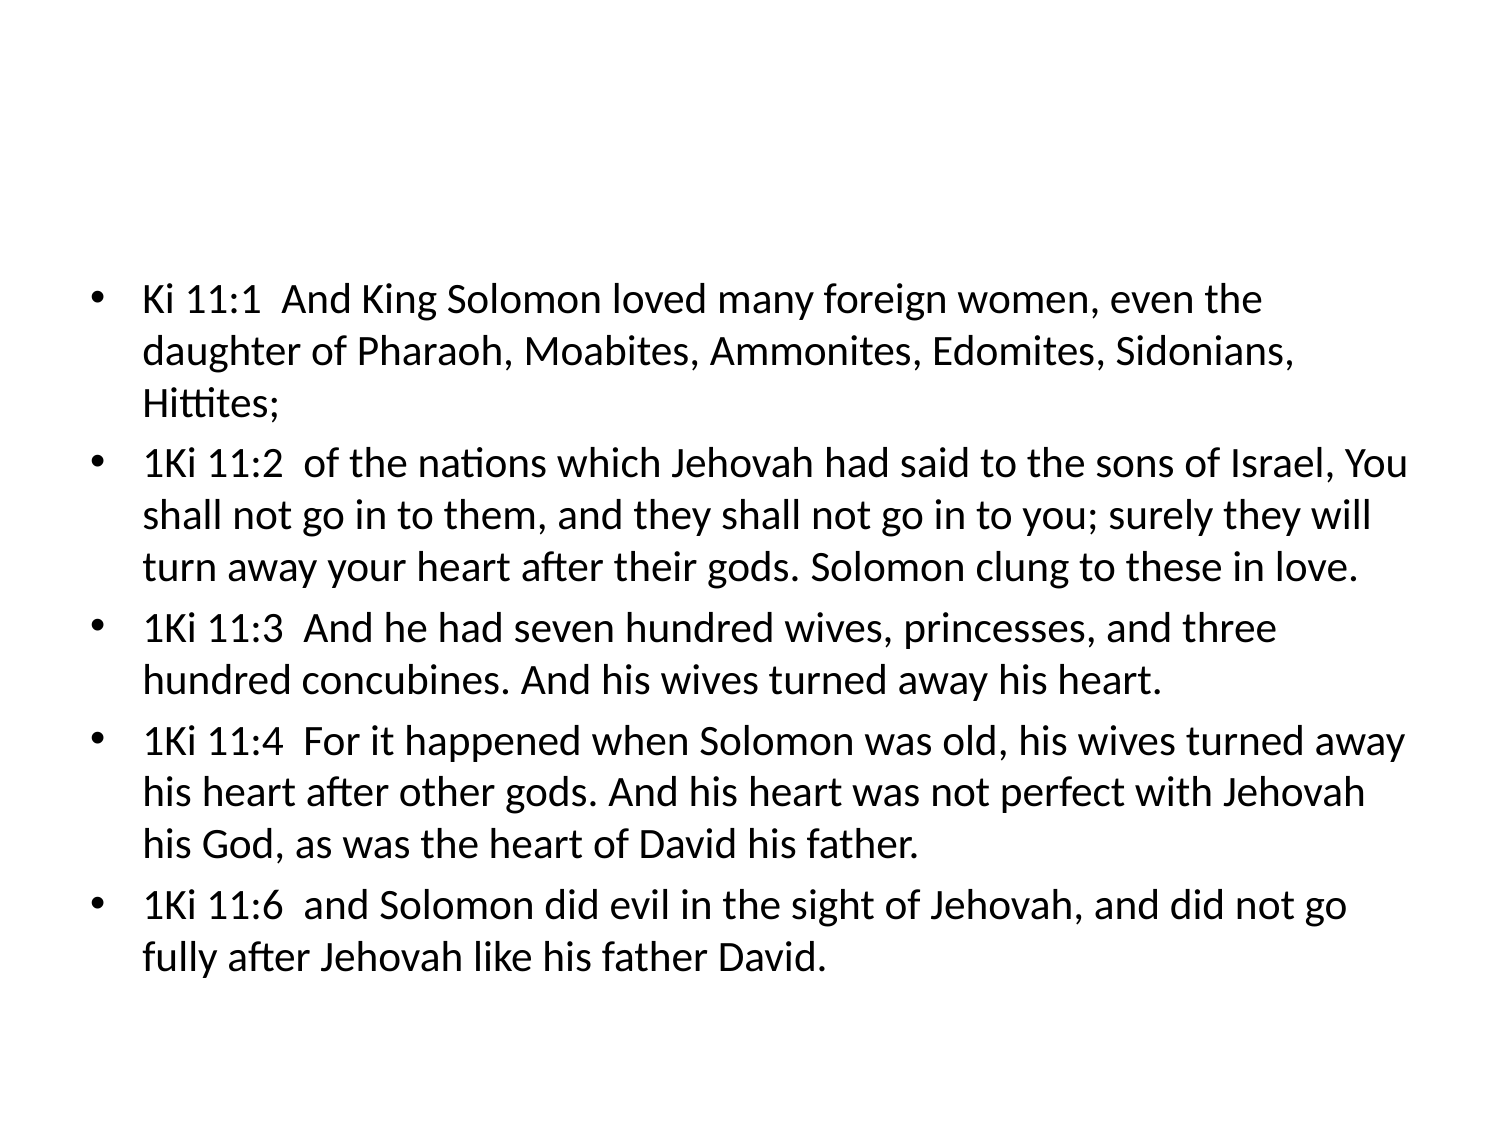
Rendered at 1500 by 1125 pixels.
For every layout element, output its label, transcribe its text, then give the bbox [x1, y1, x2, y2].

list Ki 11:1 And King Solomon loved many foreign women, even the daughter of Pharaoh, Moabites, Ammonites, Edomites, Sidonians, Hittites; 1Ki 11:2 of the nations which Jehovah had said to the sons of Israel, You shall not go in to them, and they shall not go in to you; surely they will turn away your heart after their gods. Solomon clung to these in love. 1Ki 11:3 And he had seven hundred wives, princesses, and three hundred concubines. And his wives turned away his heart. 1Ki 11:4 For it happened when Solomon was old, his wives turned away his heart after other gods. And his heart was not perfect with Jehovah his God, as was the heart of David his father. 1Ki 11:6 and Solomon did evil in the sight of Jehovah, and did not go fully after Jehovah like his father David. [75, 262, 1425, 1005]
